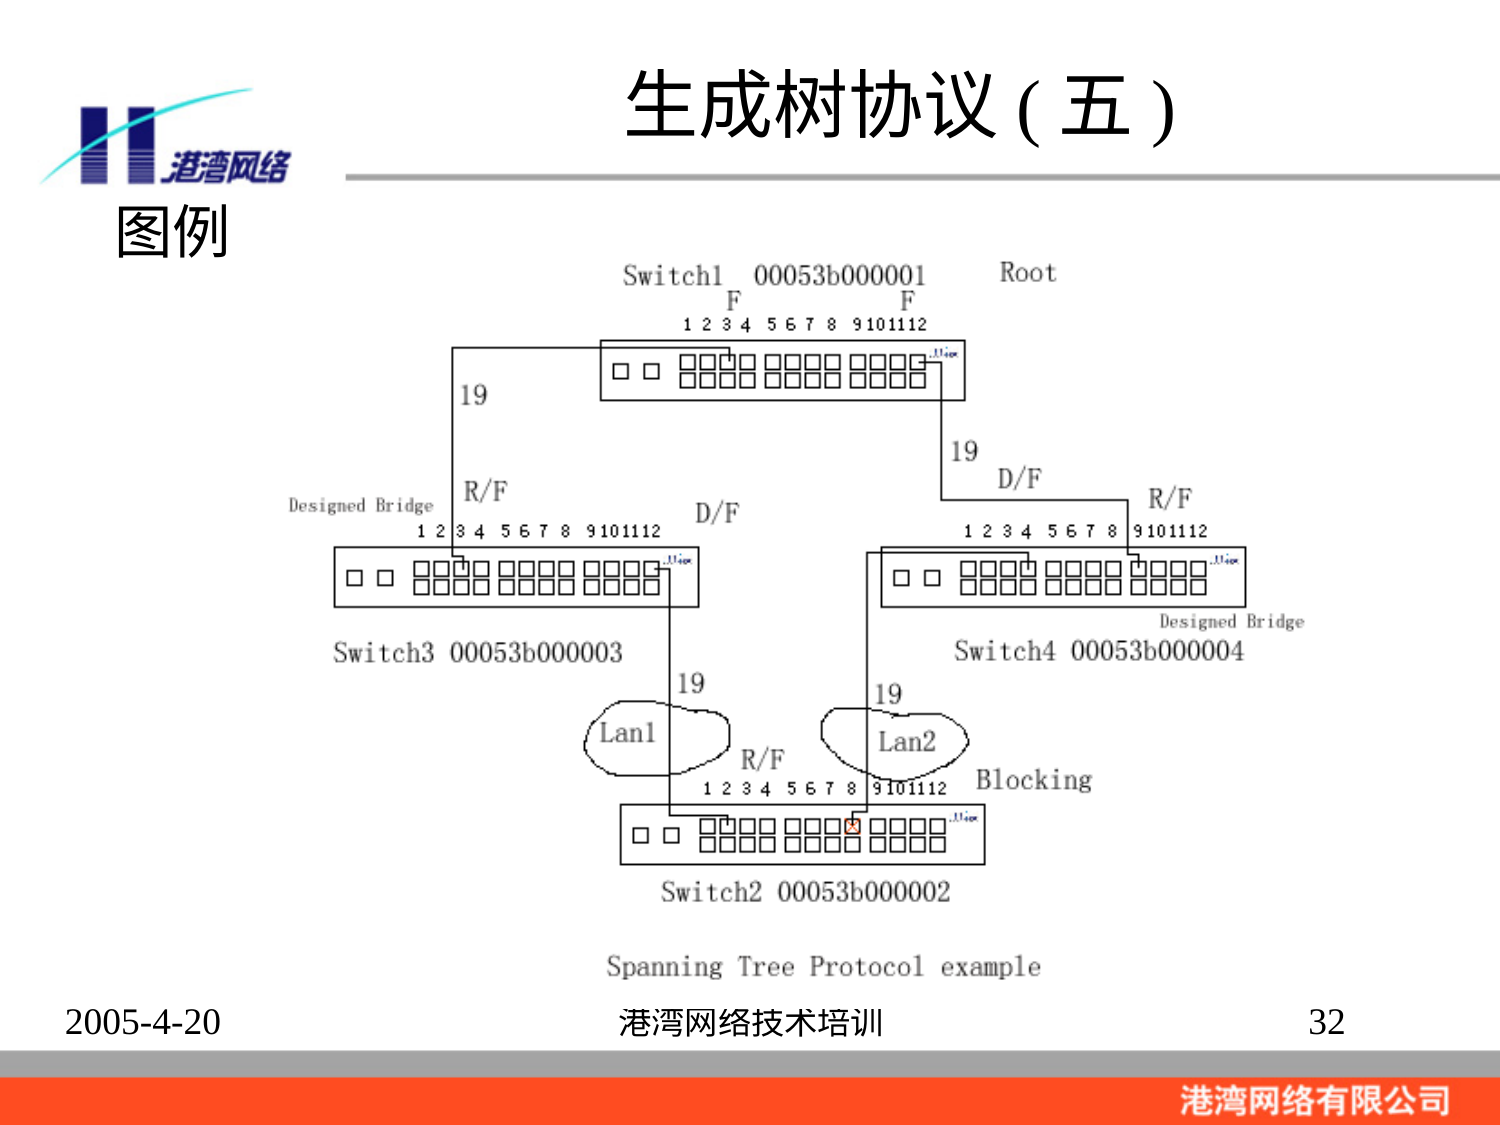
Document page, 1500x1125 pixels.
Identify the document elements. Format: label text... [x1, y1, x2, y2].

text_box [249, 224, 1351, 1009]
title 生成树协议(五) [525, 50, 1275, 150]
picture [0, 0, 1500, 1125]
list 图例 [99, 187, 250, 288]
